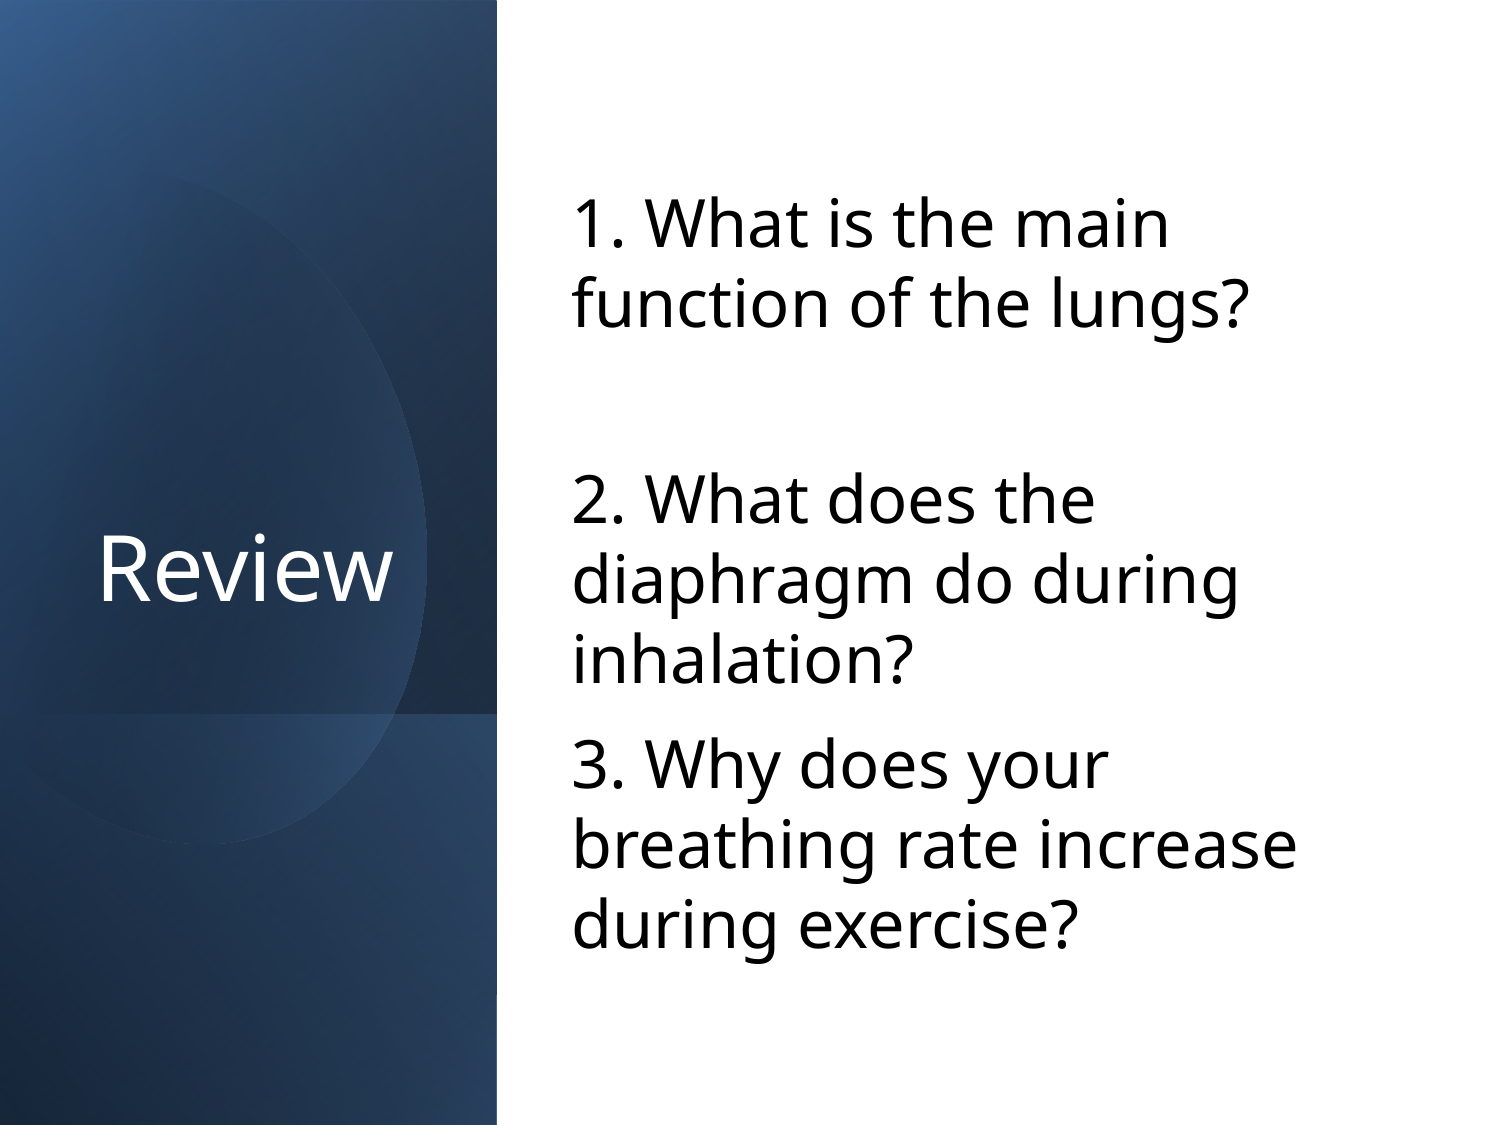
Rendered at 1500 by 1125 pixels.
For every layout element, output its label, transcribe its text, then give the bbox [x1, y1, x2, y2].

text_box 3. Why does your breathing rate increase during exercise? [556, 714, 1437, 970]
text_box [499, 0, 1500, 1125]
title Review [48, 470, 442, 659]
list 1. What is the main function of the lungs? [556, 79, 1457, 434]
text_box [0, 0, 499, 1125]
text_box 2. What does the diaphragm do during inhalation? [556, 449, 1452, 705]
